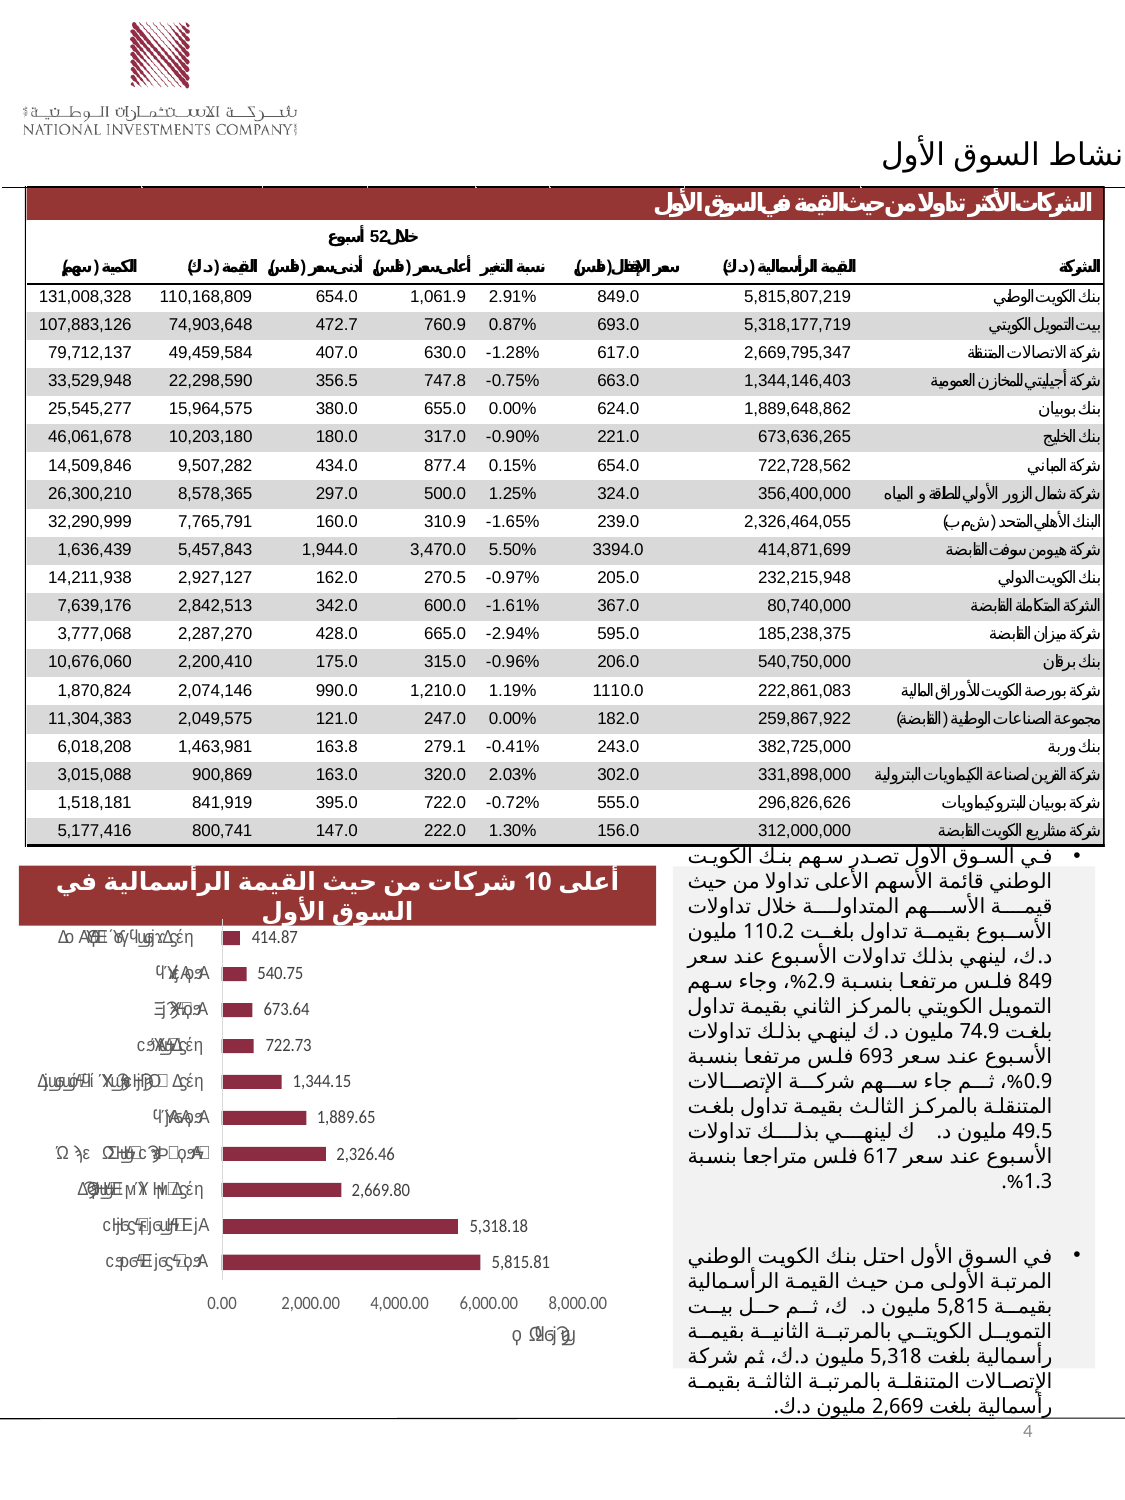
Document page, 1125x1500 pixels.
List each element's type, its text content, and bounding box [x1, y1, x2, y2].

text_box في السوق الأول تصدر سهم بنك الكويت الوطني قائمة الأسهم الأعلى تداولا من حيث قيمة الأسهم المتداولة خلال تداولات الأسبوع بقيمة تداول بلغت 110.2 مليون د.ك، لينهي بذلك تداولات الأسبوع عند سعر 849 فلس مرتفعا بنسبة 2.9%، وجاء سهم التمويل الكويتي بالمركز الثاني بقيمة تداول بلغت 74.9 مليون د.ك لينهي بذلك تداولات الأسبوع عند سعر 693 فلس مرتفعا بنسبة 0.9%، ثم جاء سهم شركة الإتصالات المتنقلة بالمركز الثالث بقيمة تداول بلغت 49.5 مليون د.ك لينهي بذلك تداولات الأسبوع عند سعر 617 فلس متراجعا بنسبة 1.3%. في السوق الأول احتل بنك الكويت الوطني المرتبة الأولى من حيث القيمة الرأسمالية بقيمة 5,815 مليون د.ك، ثم حل بيت التمويل الكويتي بالمرتبة الثانية بقيمة رأسمالية بلغت 5,318 مليون د.ك، ثم شركة الإتصالات المتنقلة بالمرتبة الثالثة بقيمة رأسمالية بلغت 2,669 مليون د.ك. [672, 866, 1096, 1369]
text_box نشاط السوق الأول [866, 137, 1125, 179]
slide_number 4 [794, 1390, 1048, 1471]
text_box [24, 186, 1107, 848]
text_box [24, 895, 657, 1373]
text_box أعلى 10 شركات من حيث القيمة الرأسمالية في السوق الأول [18, 865, 657, 926]
picture [18, 18, 300, 138]
